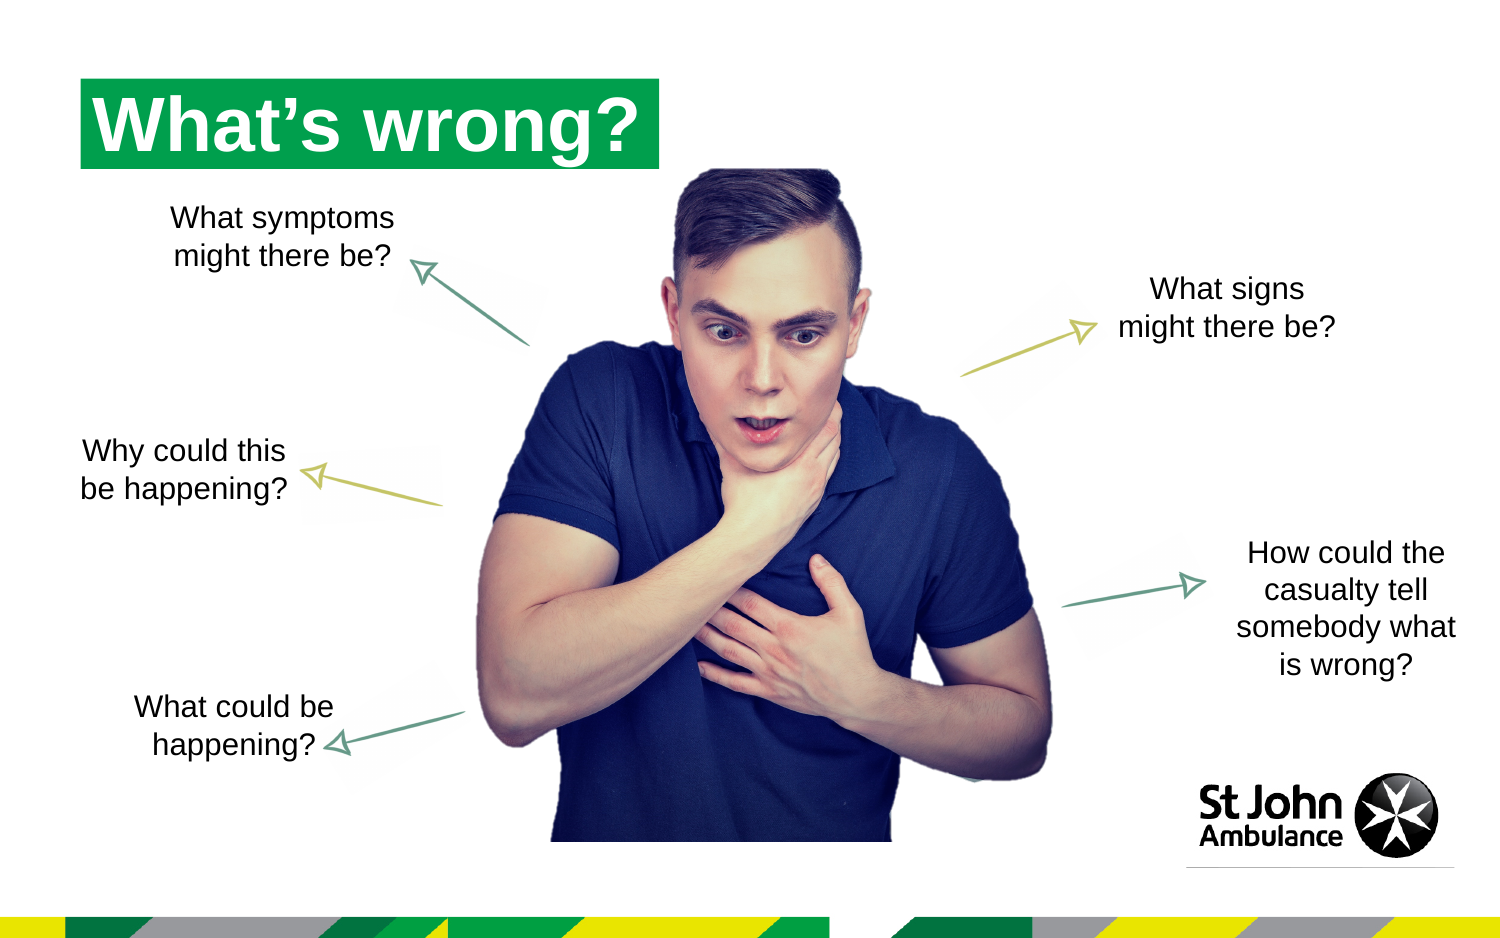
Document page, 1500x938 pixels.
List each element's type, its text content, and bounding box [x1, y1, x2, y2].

picture [1064, 561, 1206, 632]
picture [0, 897, 1500, 938]
text_box Why could this be happening? [59, 423, 310, 513]
text_box What could be happening? [115, 678, 353, 769]
text_box What signs might there be? [1094, 260, 1360, 351]
picture [1186, 762, 1455, 868]
picture [300, 168, 1101, 842]
text_box What symptoms might there be? [150, 189, 416, 280]
list What’s wrong? [80, 78, 660, 169]
text_box How could the casualty tell somebody what is wrong? [1213, 524, 1480, 689]
